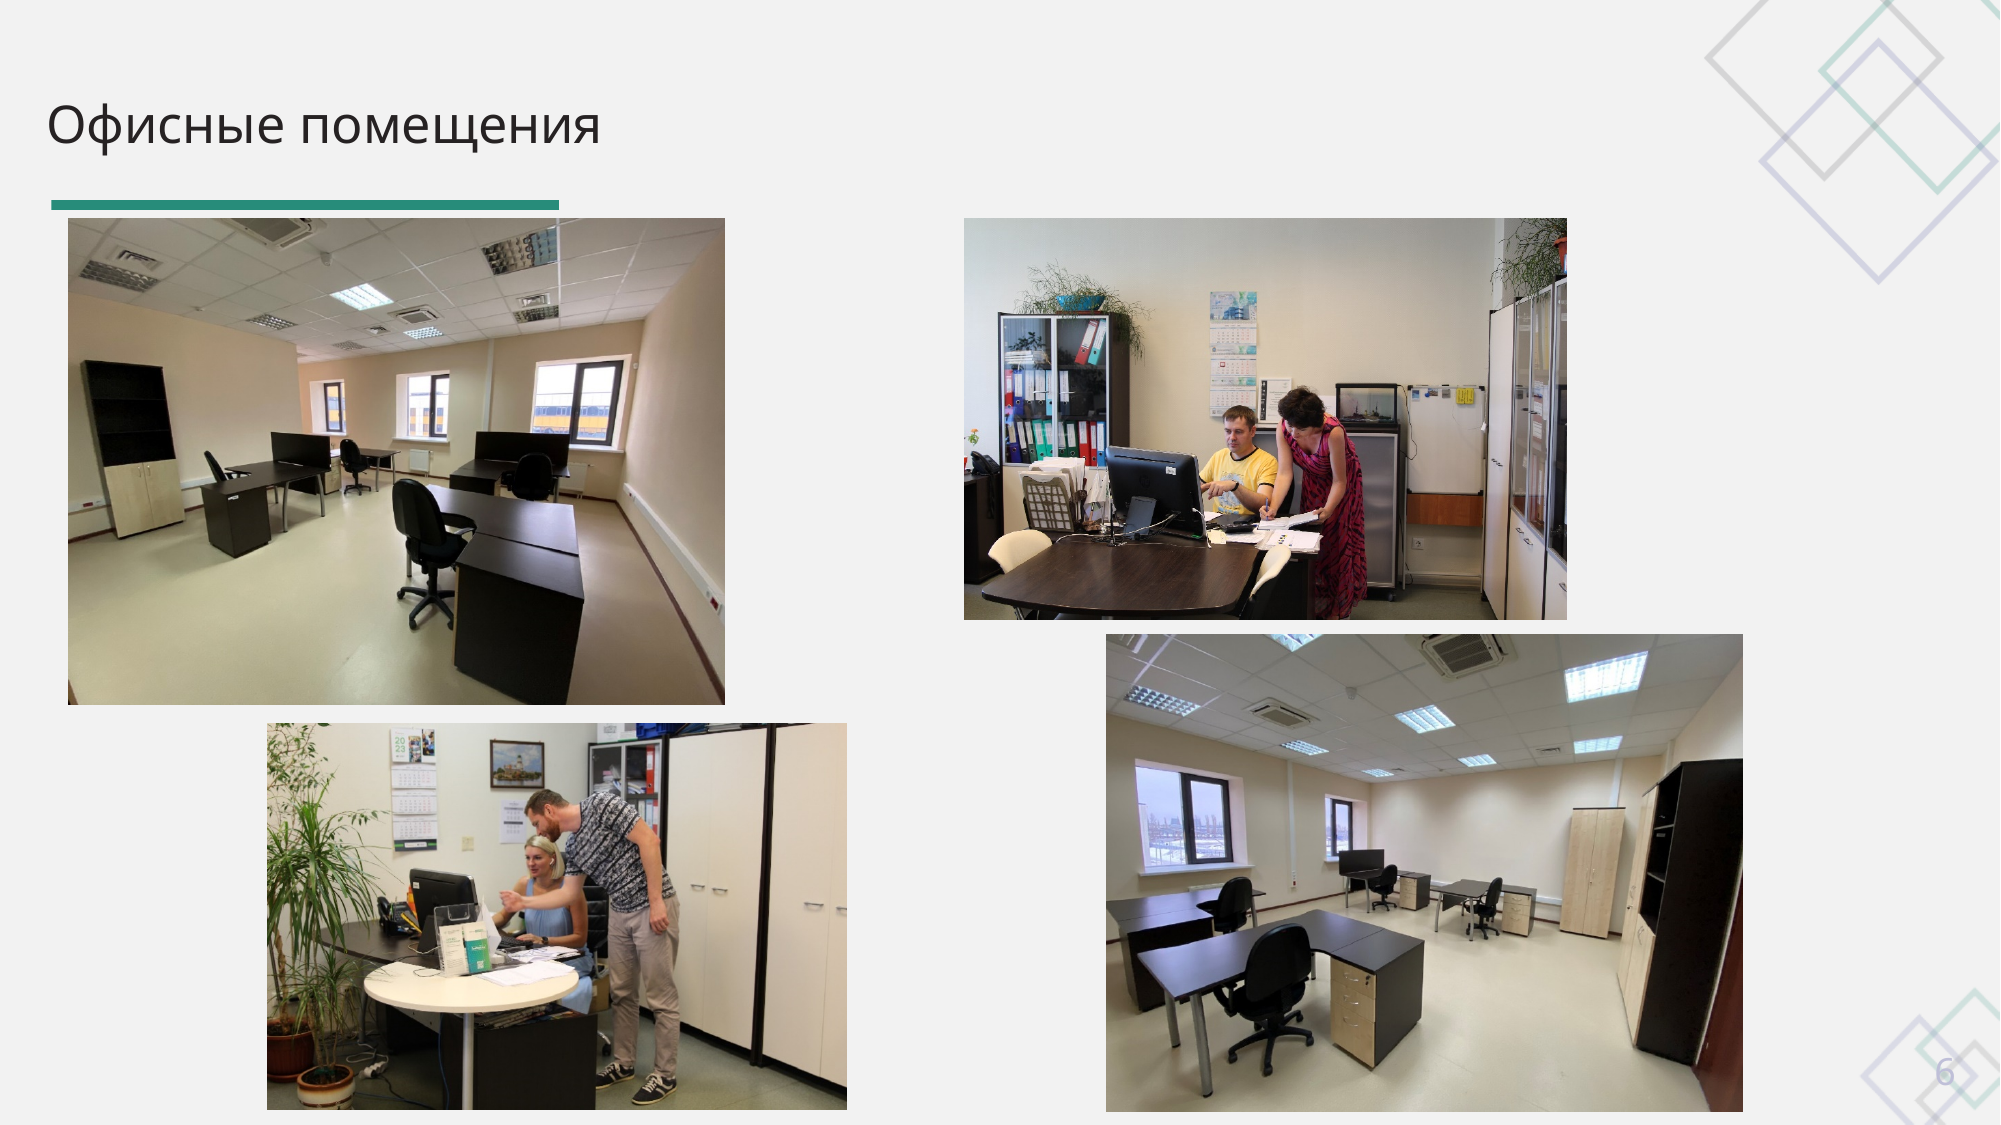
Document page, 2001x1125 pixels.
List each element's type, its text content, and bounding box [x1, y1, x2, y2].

picture [1850, 940, 2000, 1125]
picture [964, 218, 1567, 620]
picture [1106, 634, 1743, 1112]
title Офисные помещения [31, 90, 1757, 162]
picture [267, 723, 847, 1110]
picture [68, 218, 725, 705]
picture [1696, 0, 2000, 293]
slide_number 6 [1904, 1043, 1986, 1104]
